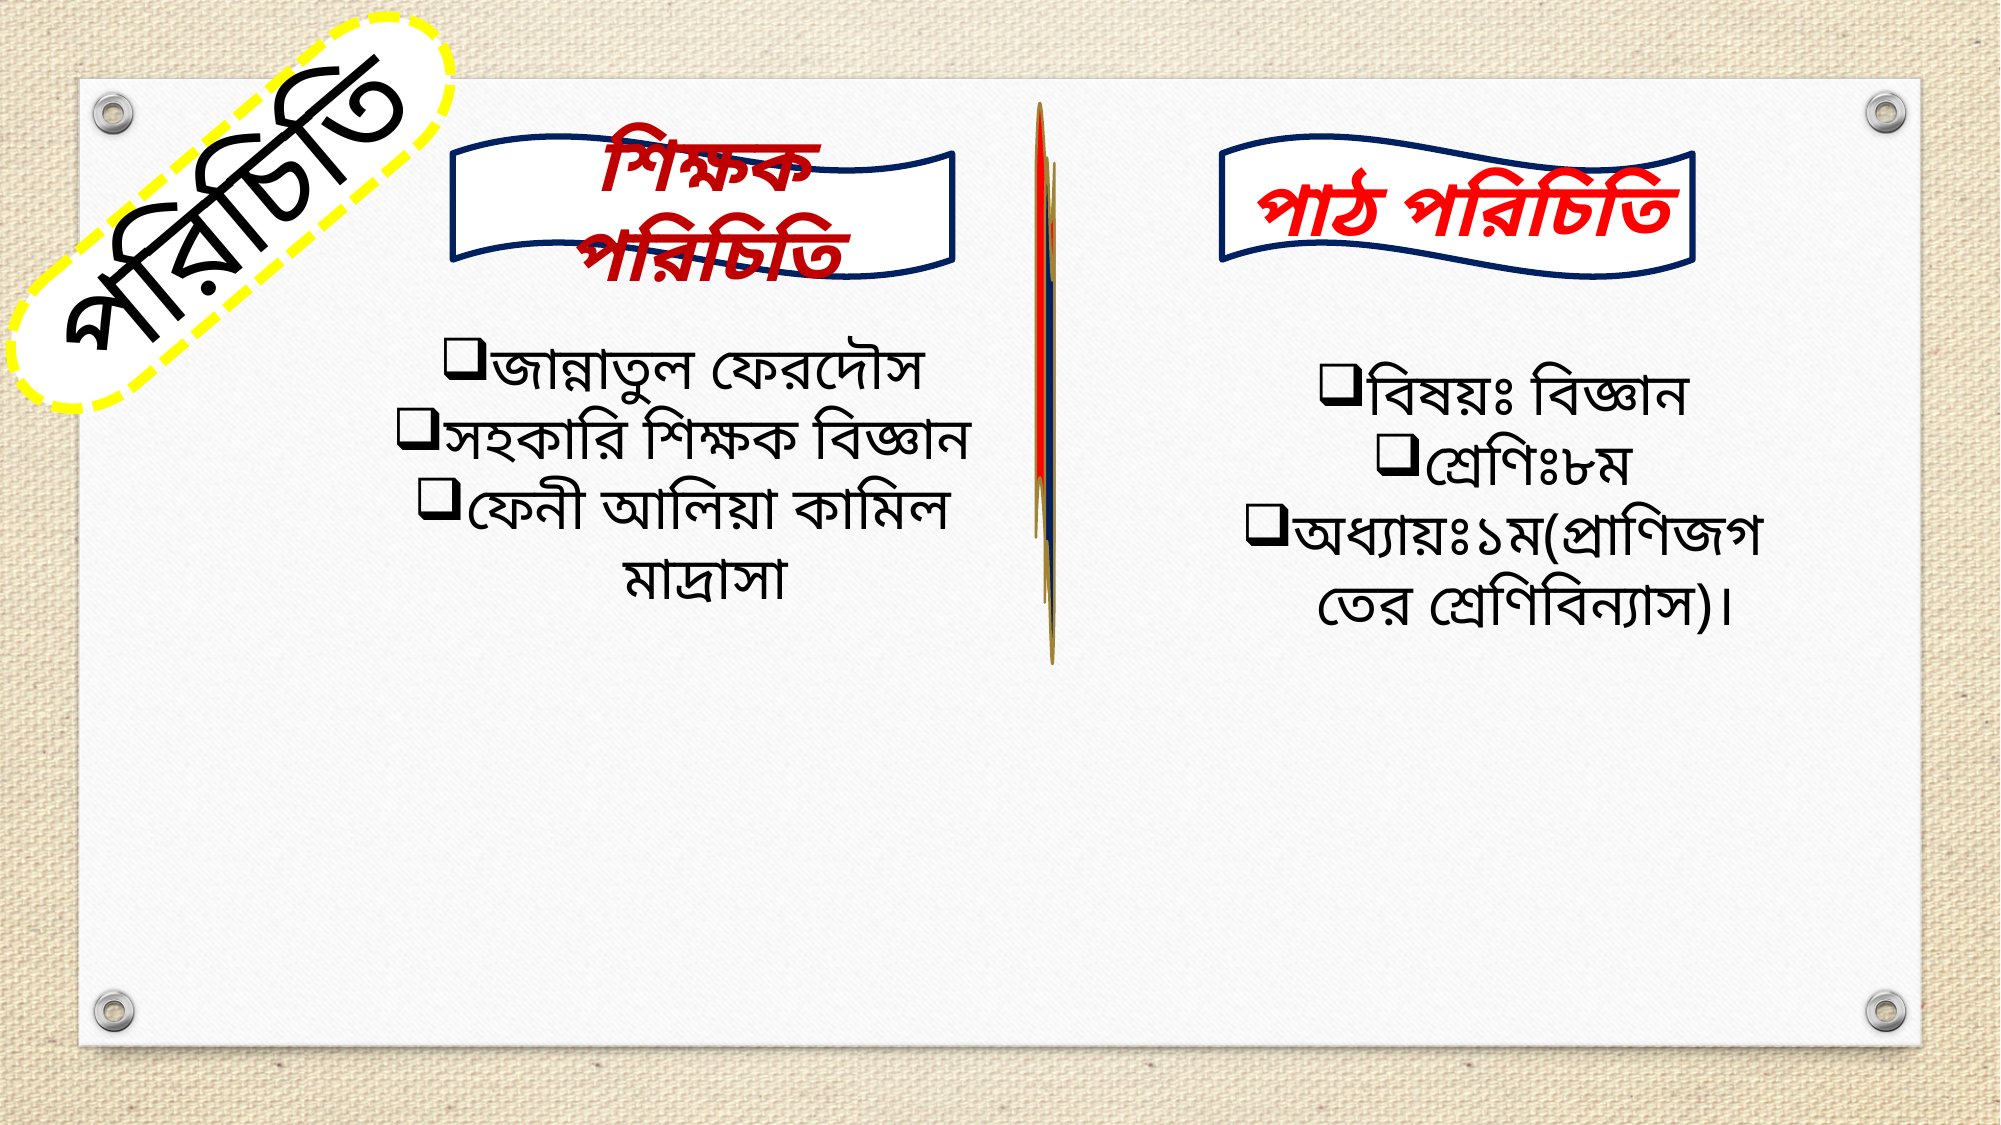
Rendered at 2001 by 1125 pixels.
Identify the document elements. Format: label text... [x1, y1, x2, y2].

text_box [1034, 101, 1047, 539]
picture [0, 0, 2001, 1125]
text_box [1051, 161, 1056, 223]
text_box শিক্ষক পরিচিতি [451, 135, 954, 278]
text_box [1043, 156, 1056, 666]
text_box জান্নাতুল ফেরদৌস সহকারি শিক্ষক বিজ্ঞান ফেনী আলিয়া কামিল মাদ্রাসা [370, 324, 994, 619]
text_box পাঠ পরিচিতি [1220, 135, 1694, 278]
text_box পরিচিতি [9, 15, 452, 411]
text_box বিষয়ঃ বিজ্ঞান শ্রেণিঃ৮ম অধ্যায়ঃ১ম(প্রাণিজগতের শ্রেণিবিন্যাস)। [1222, 350, 1783, 690]
